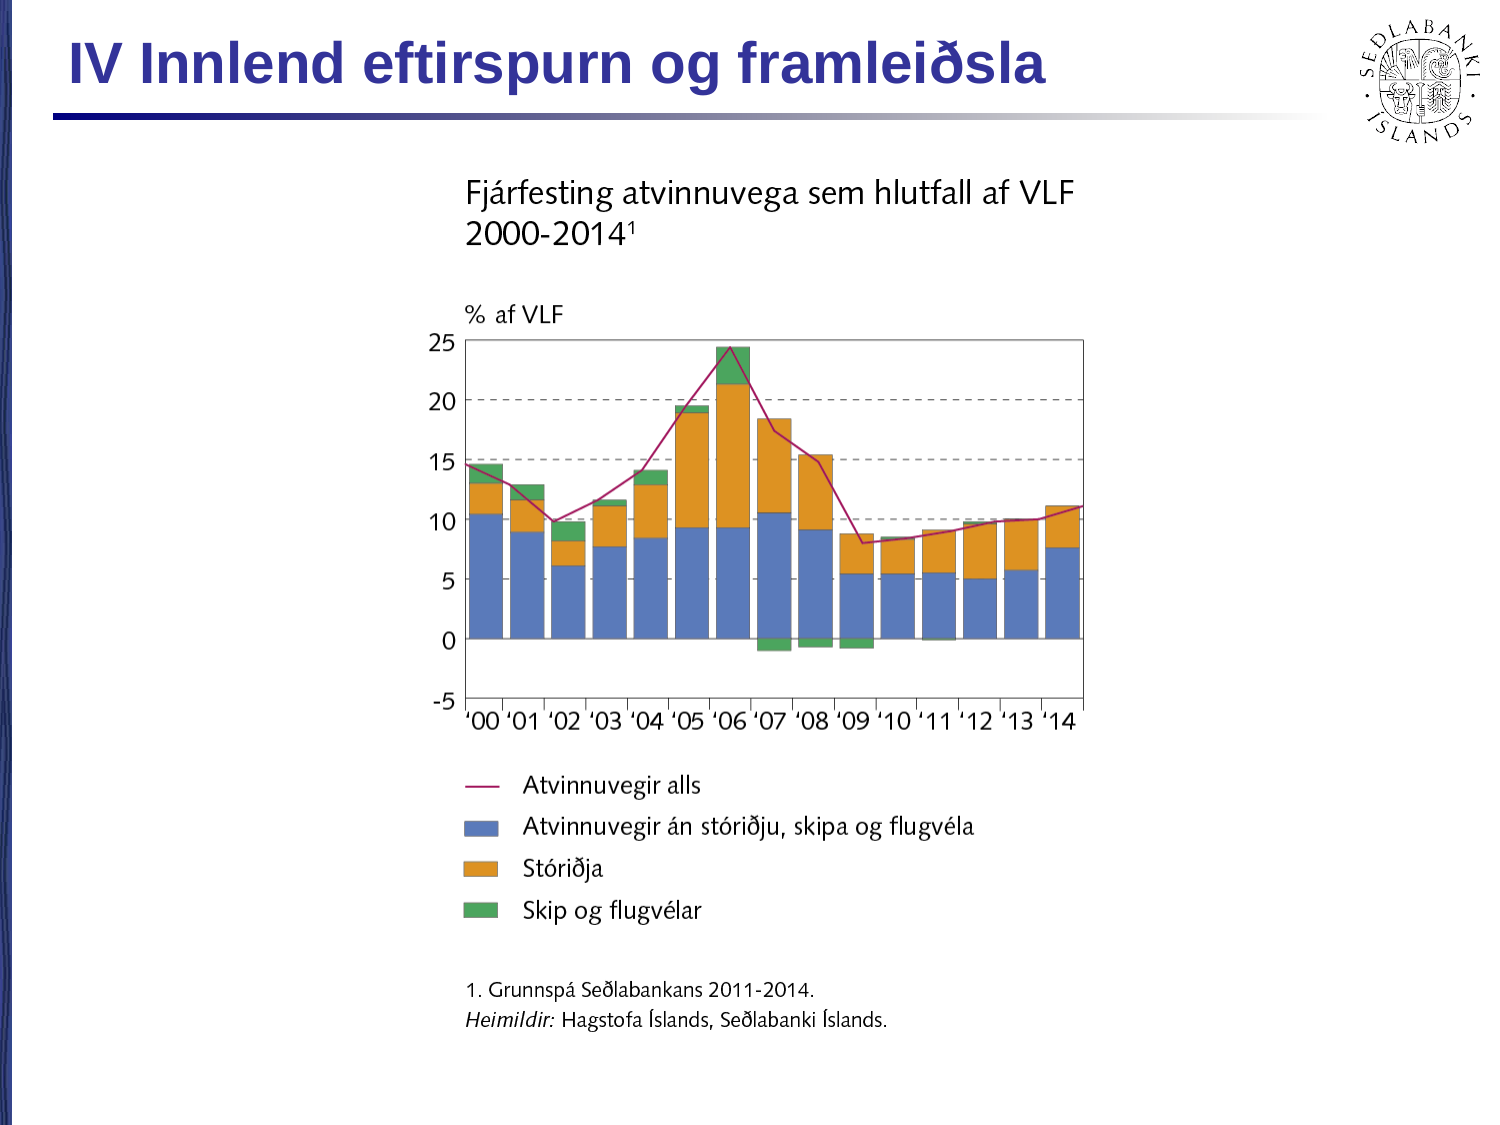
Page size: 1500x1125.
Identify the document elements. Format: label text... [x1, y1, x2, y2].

title IV Innlend eftirspurn og framleiðsla [52, 10, 1330, 111]
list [427, 176, 1085, 1032]
picture [1357, 18, 1482, 149]
picture [0, 0, 12, 1125]
